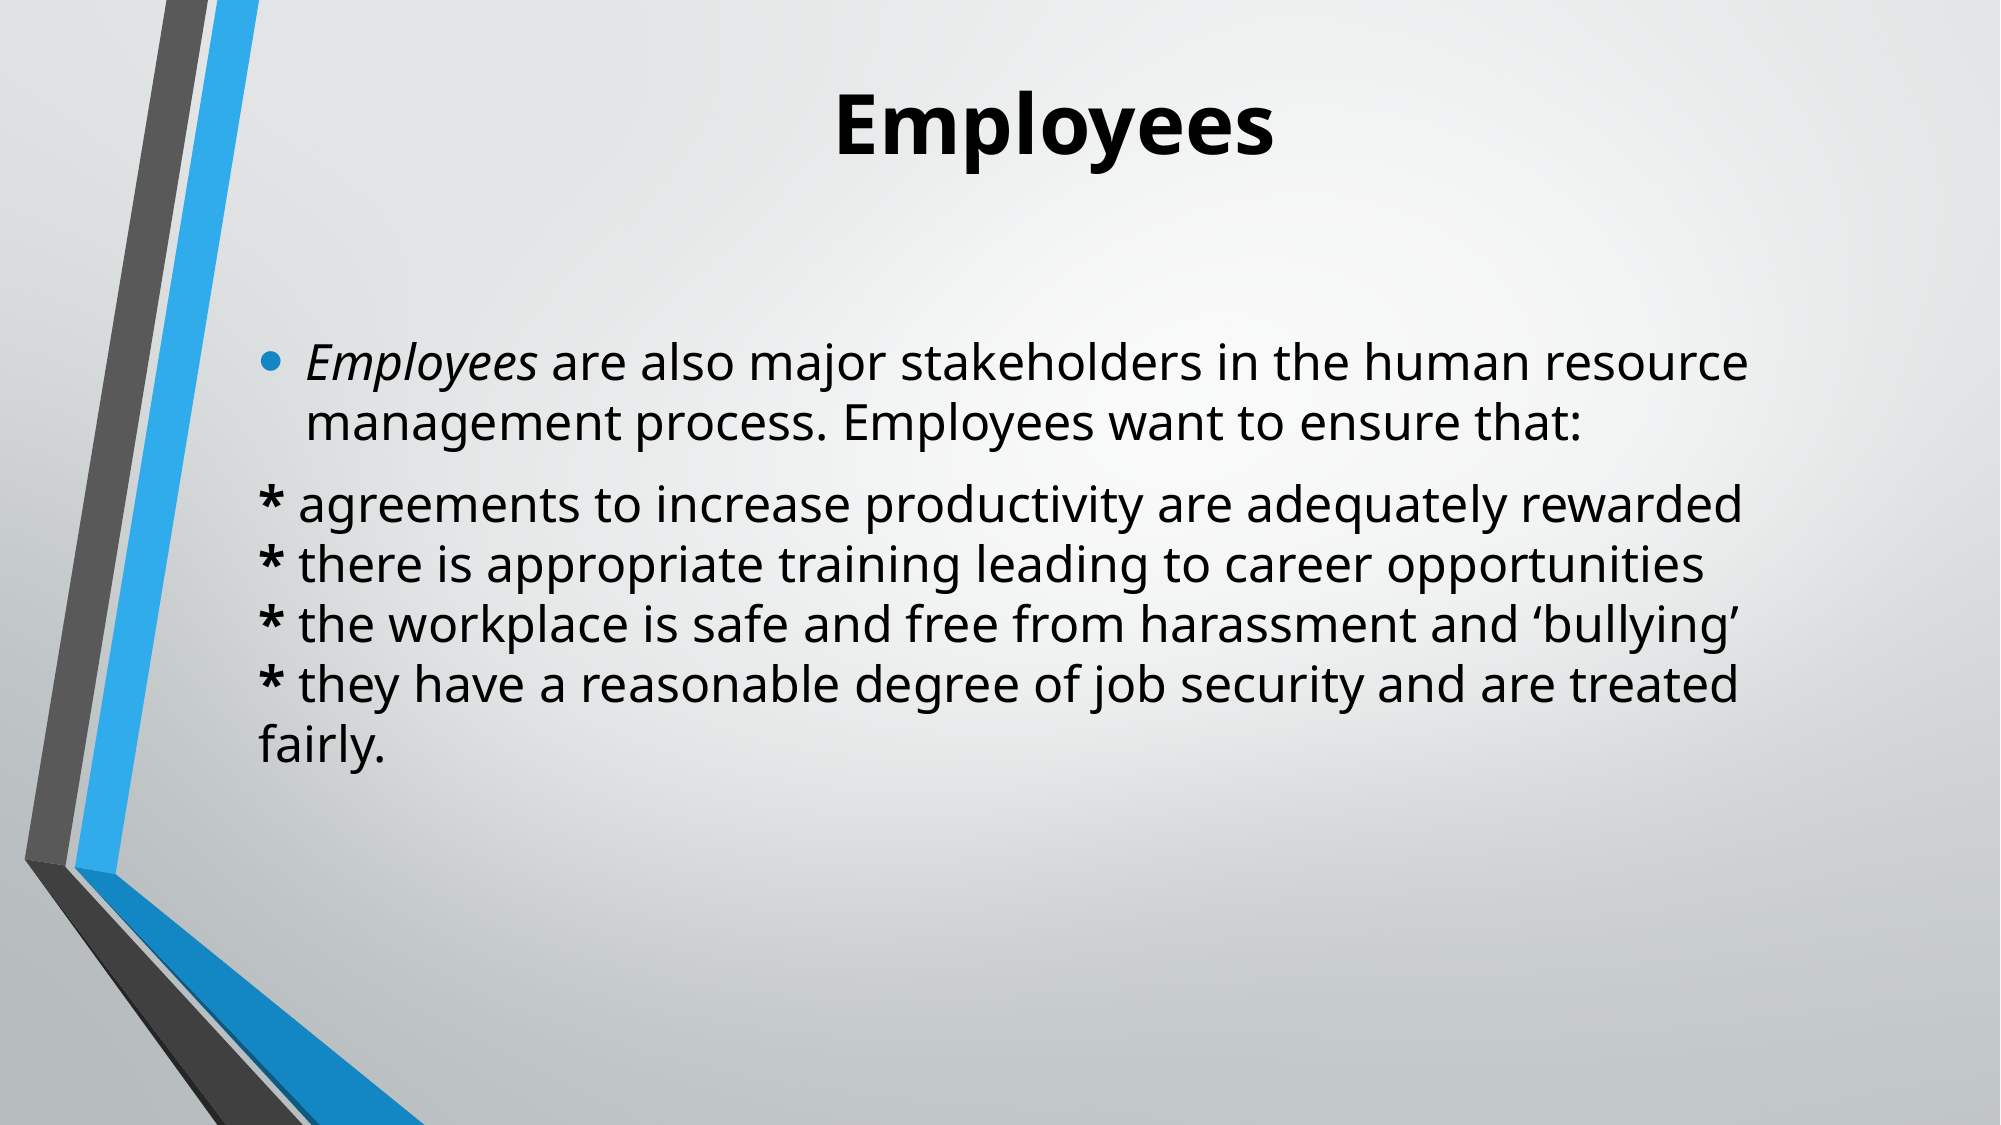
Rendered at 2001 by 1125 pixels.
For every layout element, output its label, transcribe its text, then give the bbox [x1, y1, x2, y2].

title Employees [243, 35, 1887, 207]
list Employees are also major stakeholders in the human resource management process. Employees want to ensure that: * agreements to increase productivity are adequately rewarded * there is appropriate training leading to career opportunities * the workplace is safe and free from harassment and ‘bullying’ * they have a reasonable degree of job security and are treated fairly. [243, 235, 1887, 950]
